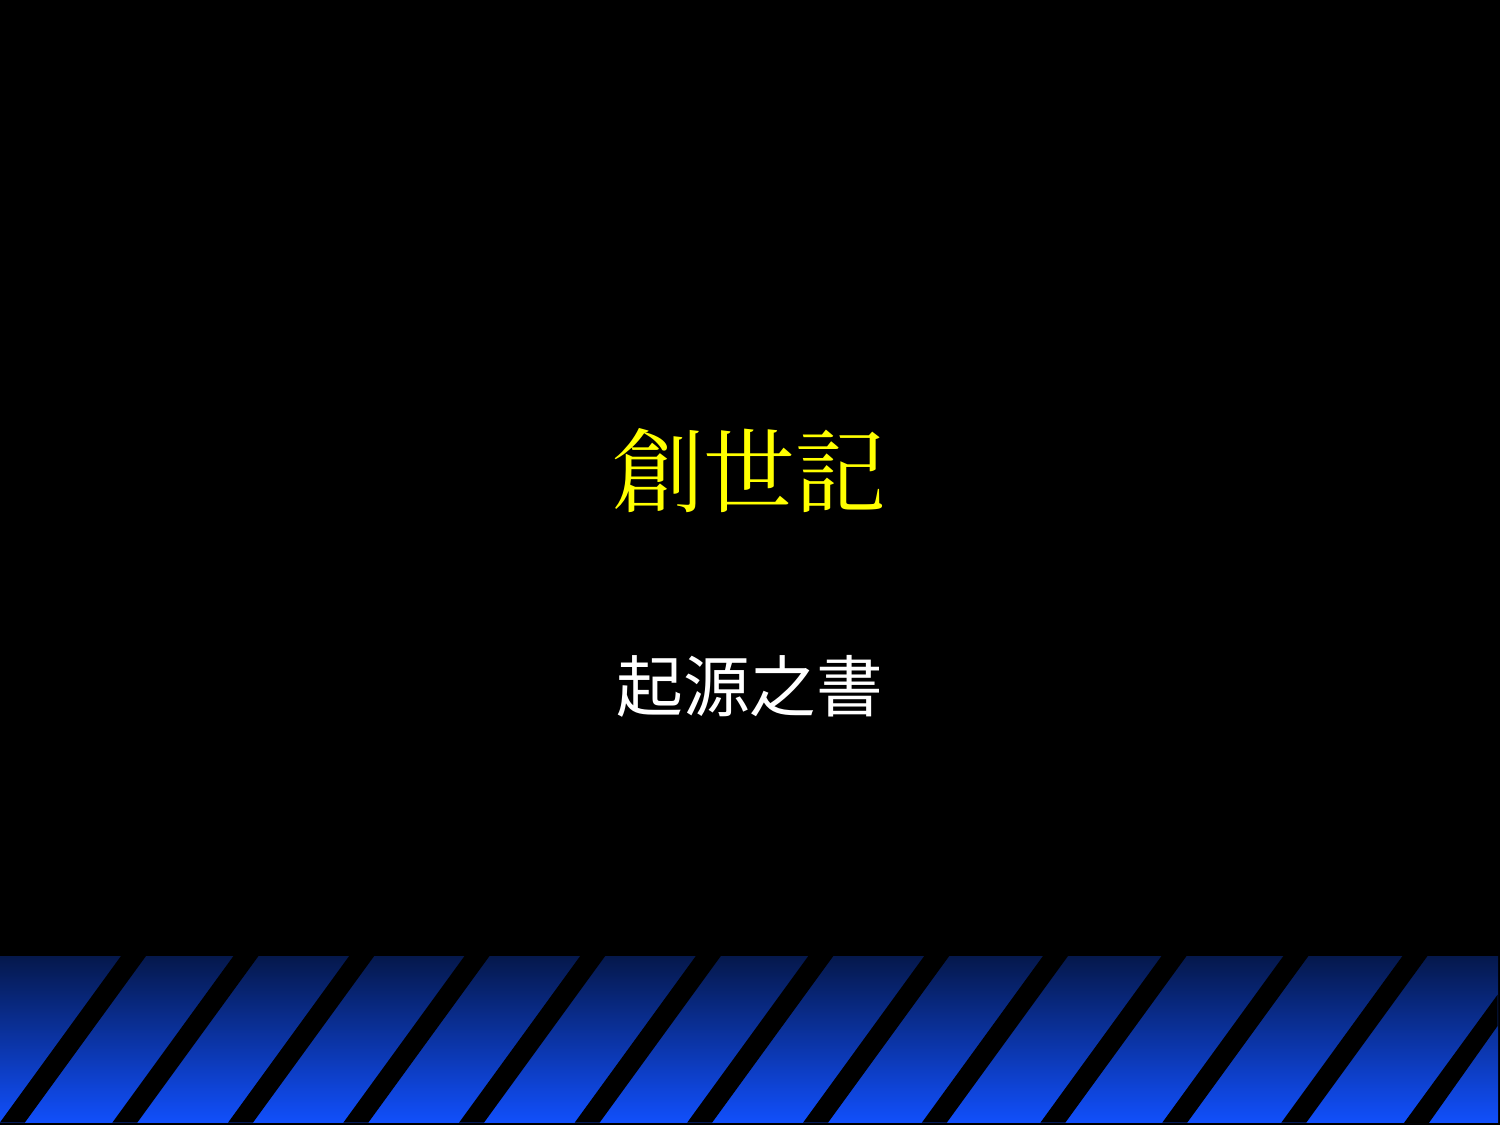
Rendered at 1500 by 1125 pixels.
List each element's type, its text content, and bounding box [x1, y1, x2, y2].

title 創世記 [112, 375, 1388, 563]
subtitle 起源之書 [225, 637, 1275, 925]
